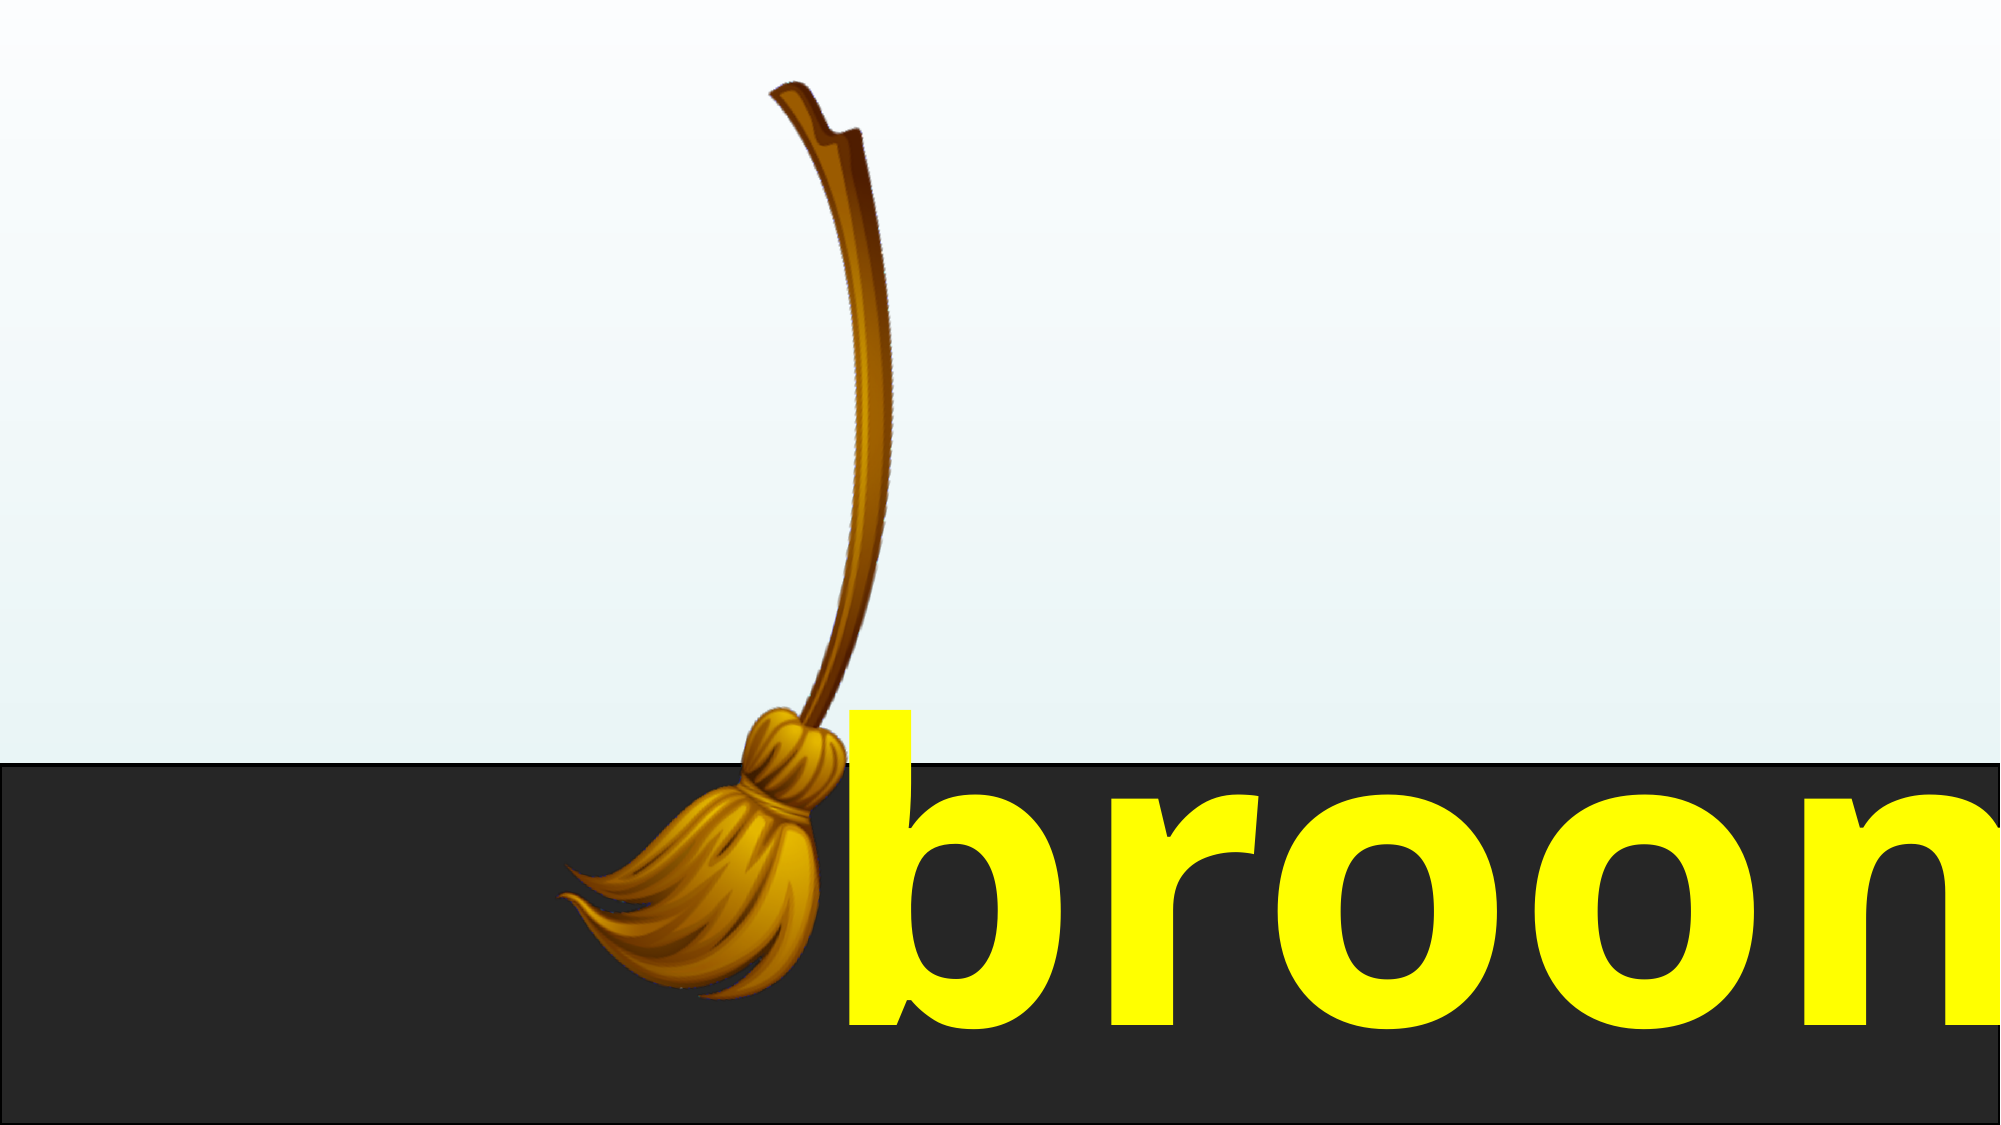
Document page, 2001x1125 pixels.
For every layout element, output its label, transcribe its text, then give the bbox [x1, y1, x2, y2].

picture [508, 54, 1035, 1049]
text_box [0, 763, 2000, 1125]
text_box broom [802, 603, 2000, 1116]
